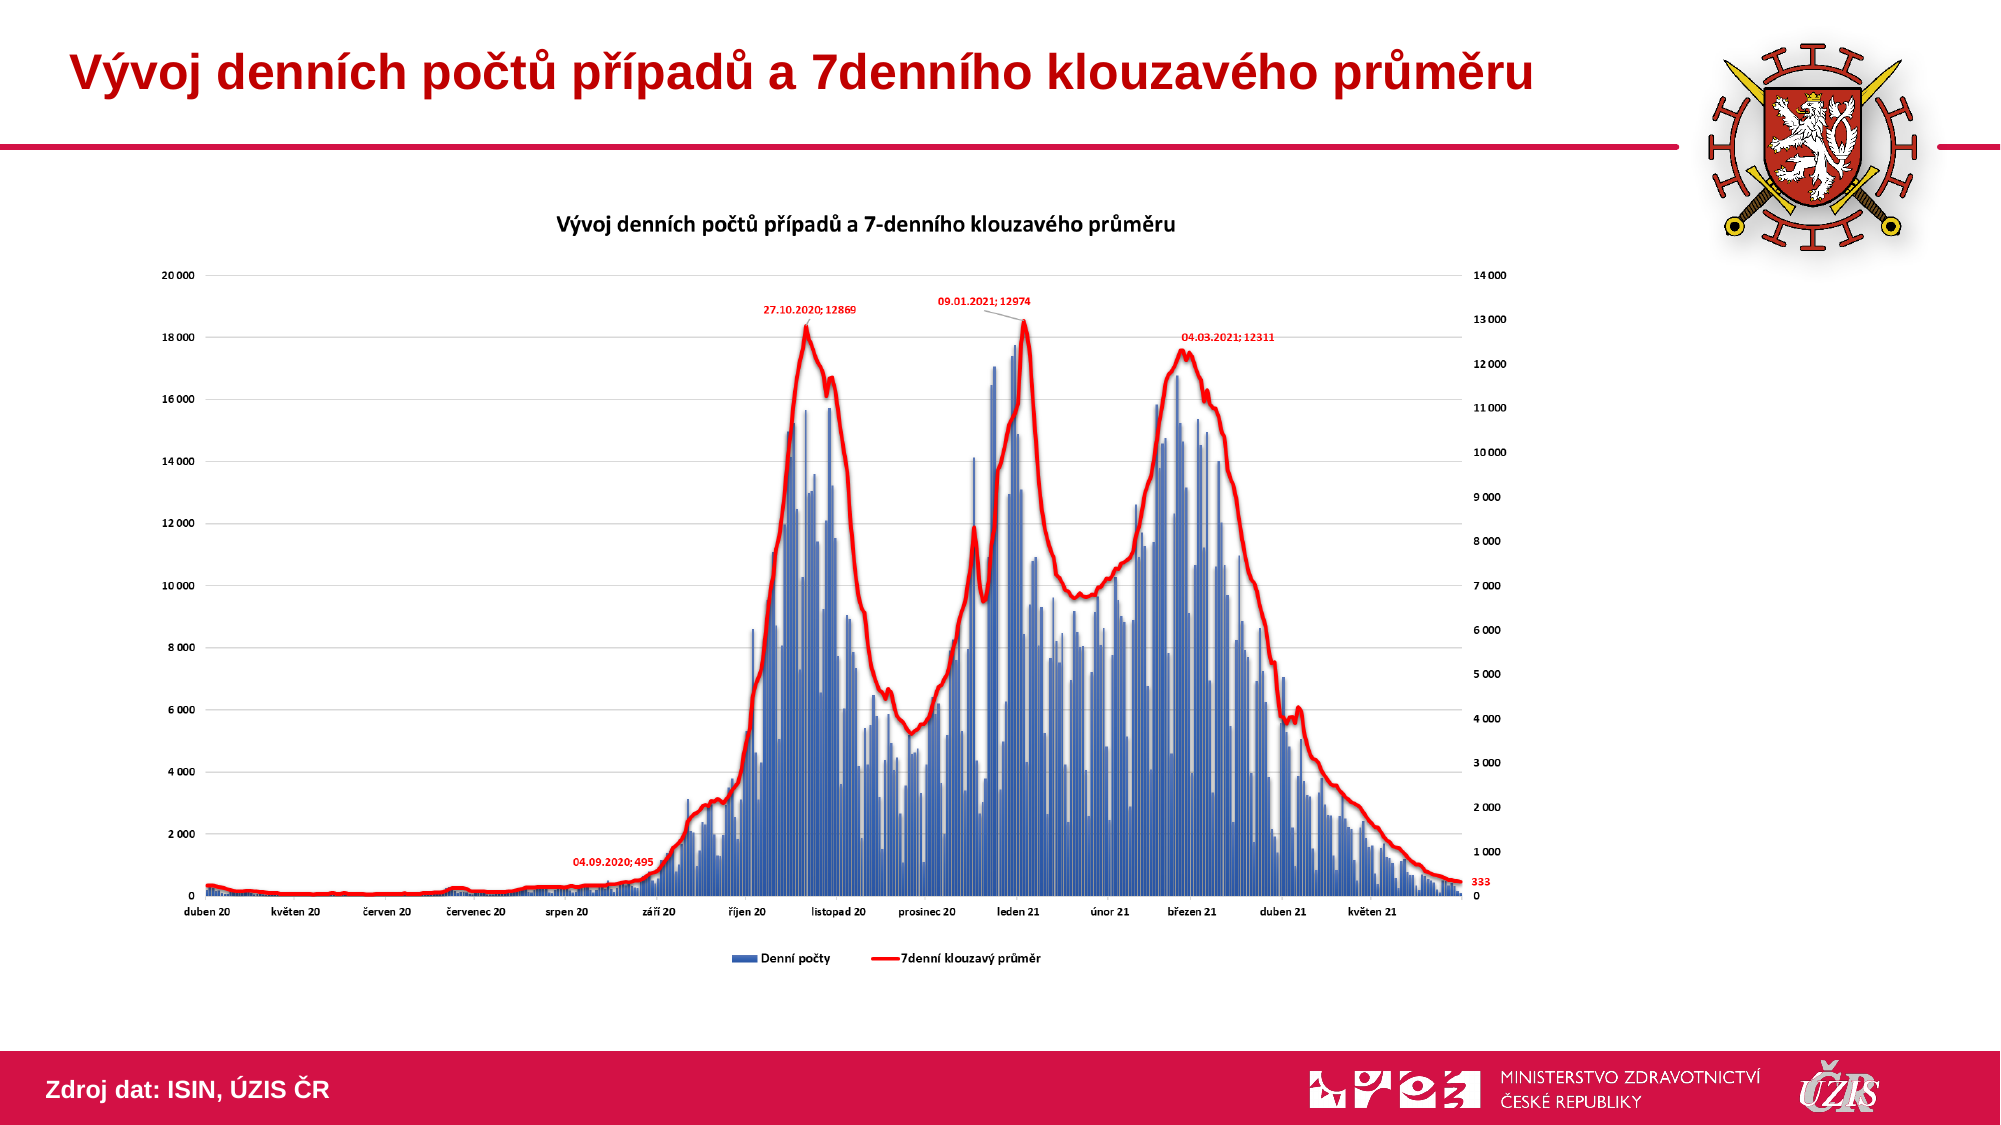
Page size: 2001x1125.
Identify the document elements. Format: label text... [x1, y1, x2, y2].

title Vývoj denních počtů případů a 7denního klouzavého průměru [54, 0, 1677, 147]
picture [1702, 37, 1923, 257]
picture [1778, 1050, 1901, 1125]
picture [1308, 1068, 1762, 1108]
picture [158, 198, 1573, 989]
text_box Zdroj dat: ISIN, ÚZIS ČR [30, 1066, 368, 1112]
